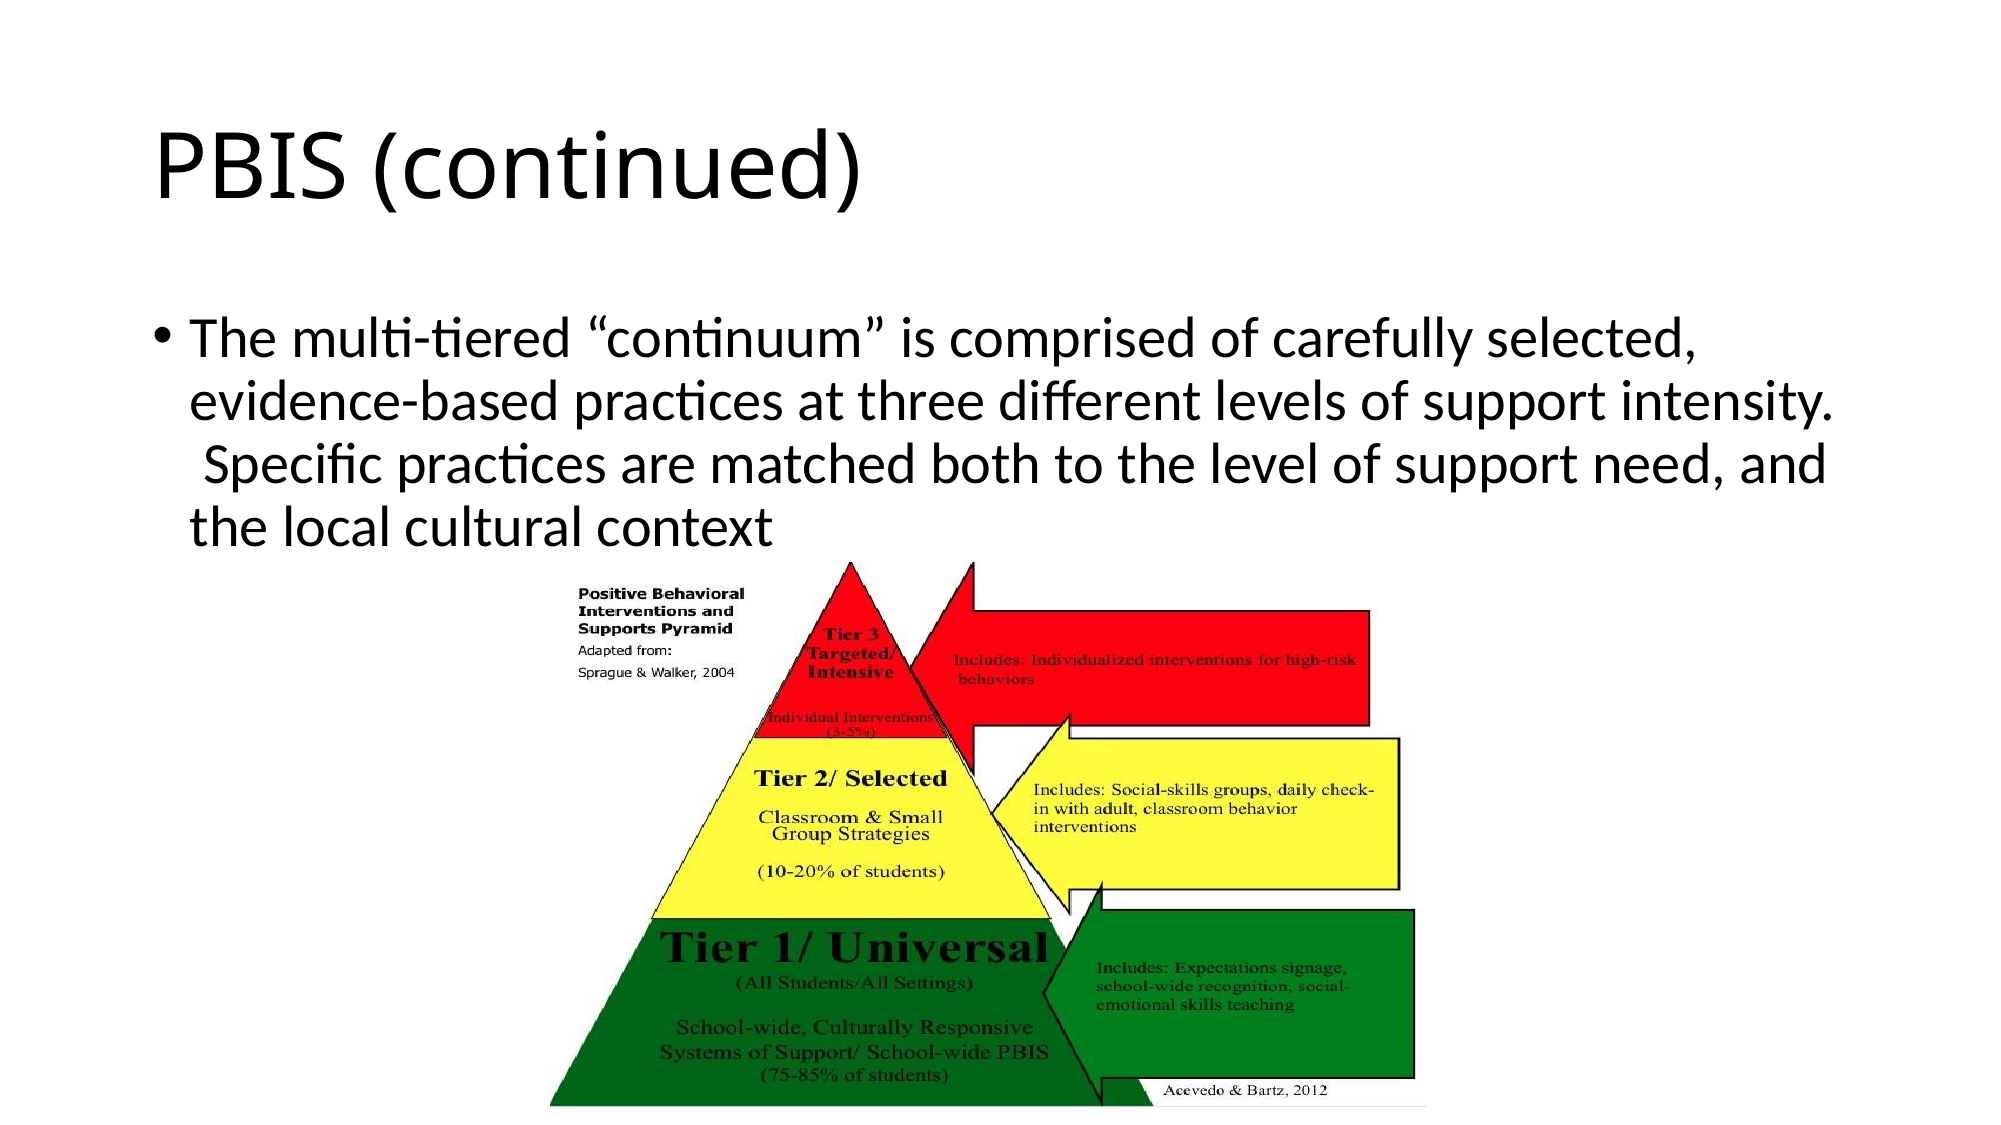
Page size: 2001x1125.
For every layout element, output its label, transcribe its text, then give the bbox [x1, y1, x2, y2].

picture [550, 562, 1426, 1107]
list The multi-tiered “continuum” is comprised of carefully selected, evidence-based practices at three different levels of support intensity. Specific practices are matched both to the level of support need, and the local cultural context [137, 299, 1863, 1014]
title PBIS (continued) [137, 59, 1863, 278]
